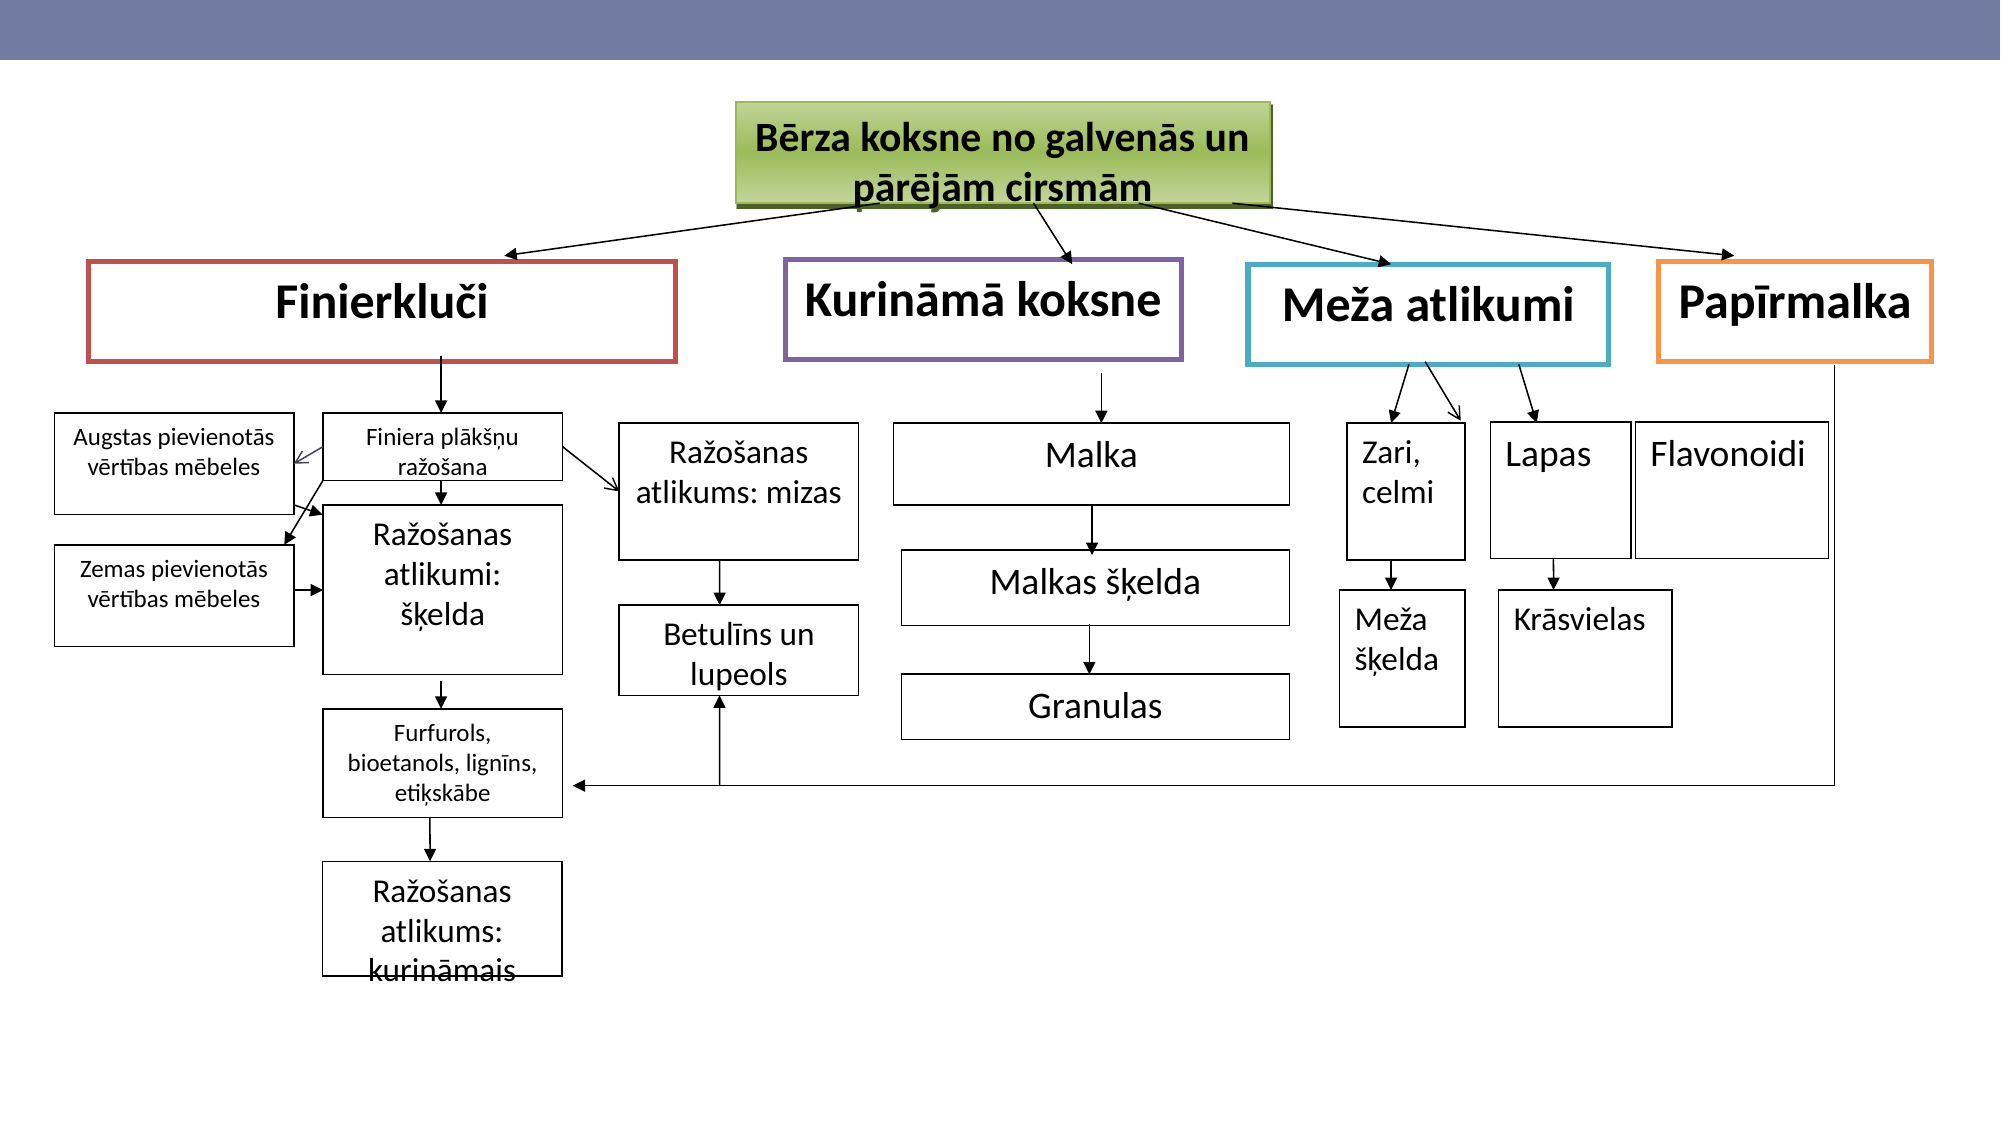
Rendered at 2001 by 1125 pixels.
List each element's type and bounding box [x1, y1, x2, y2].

text_box [1424, 361, 1461, 421]
text_box [293, 446, 324, 464]
text_box [54, 101, 1933, 977]
text_box [562, 446, 620, 492]
